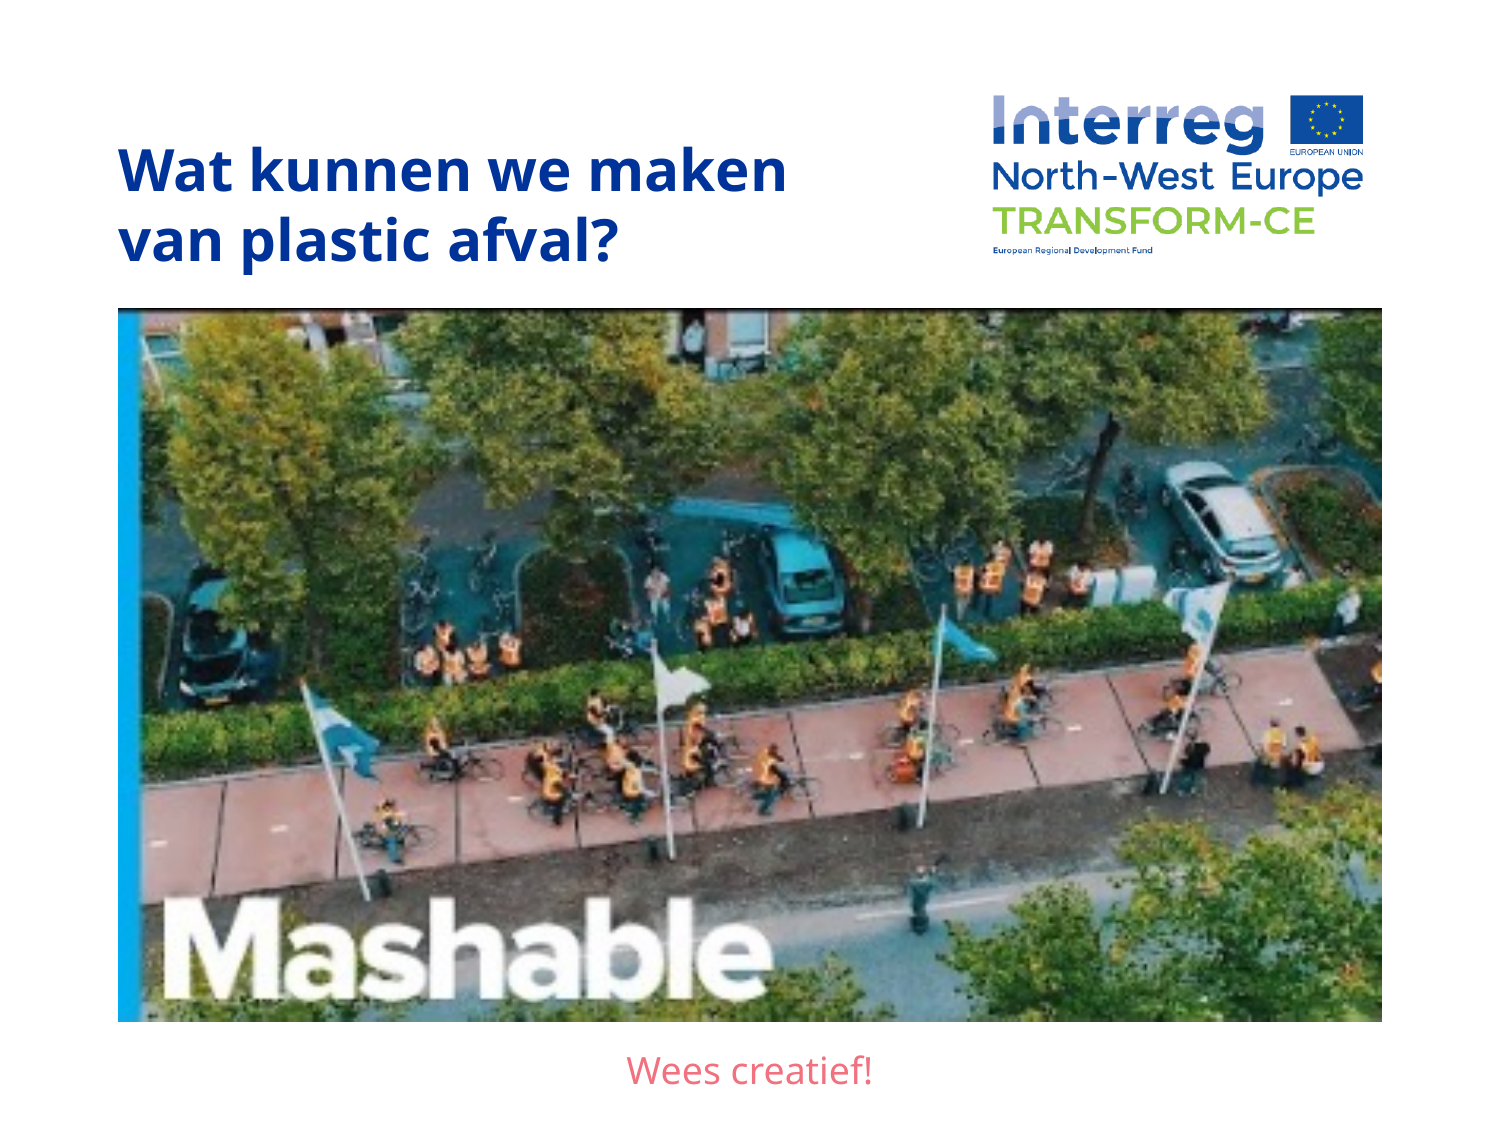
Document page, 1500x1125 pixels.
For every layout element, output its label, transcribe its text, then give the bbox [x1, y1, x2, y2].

list Wat kunnen we maken van plastic afval? [118, 132, 882, 290]
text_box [117, 307, 1383, 1023]
text_box Wees creatief! [374, 1039, 1125, 1100]
